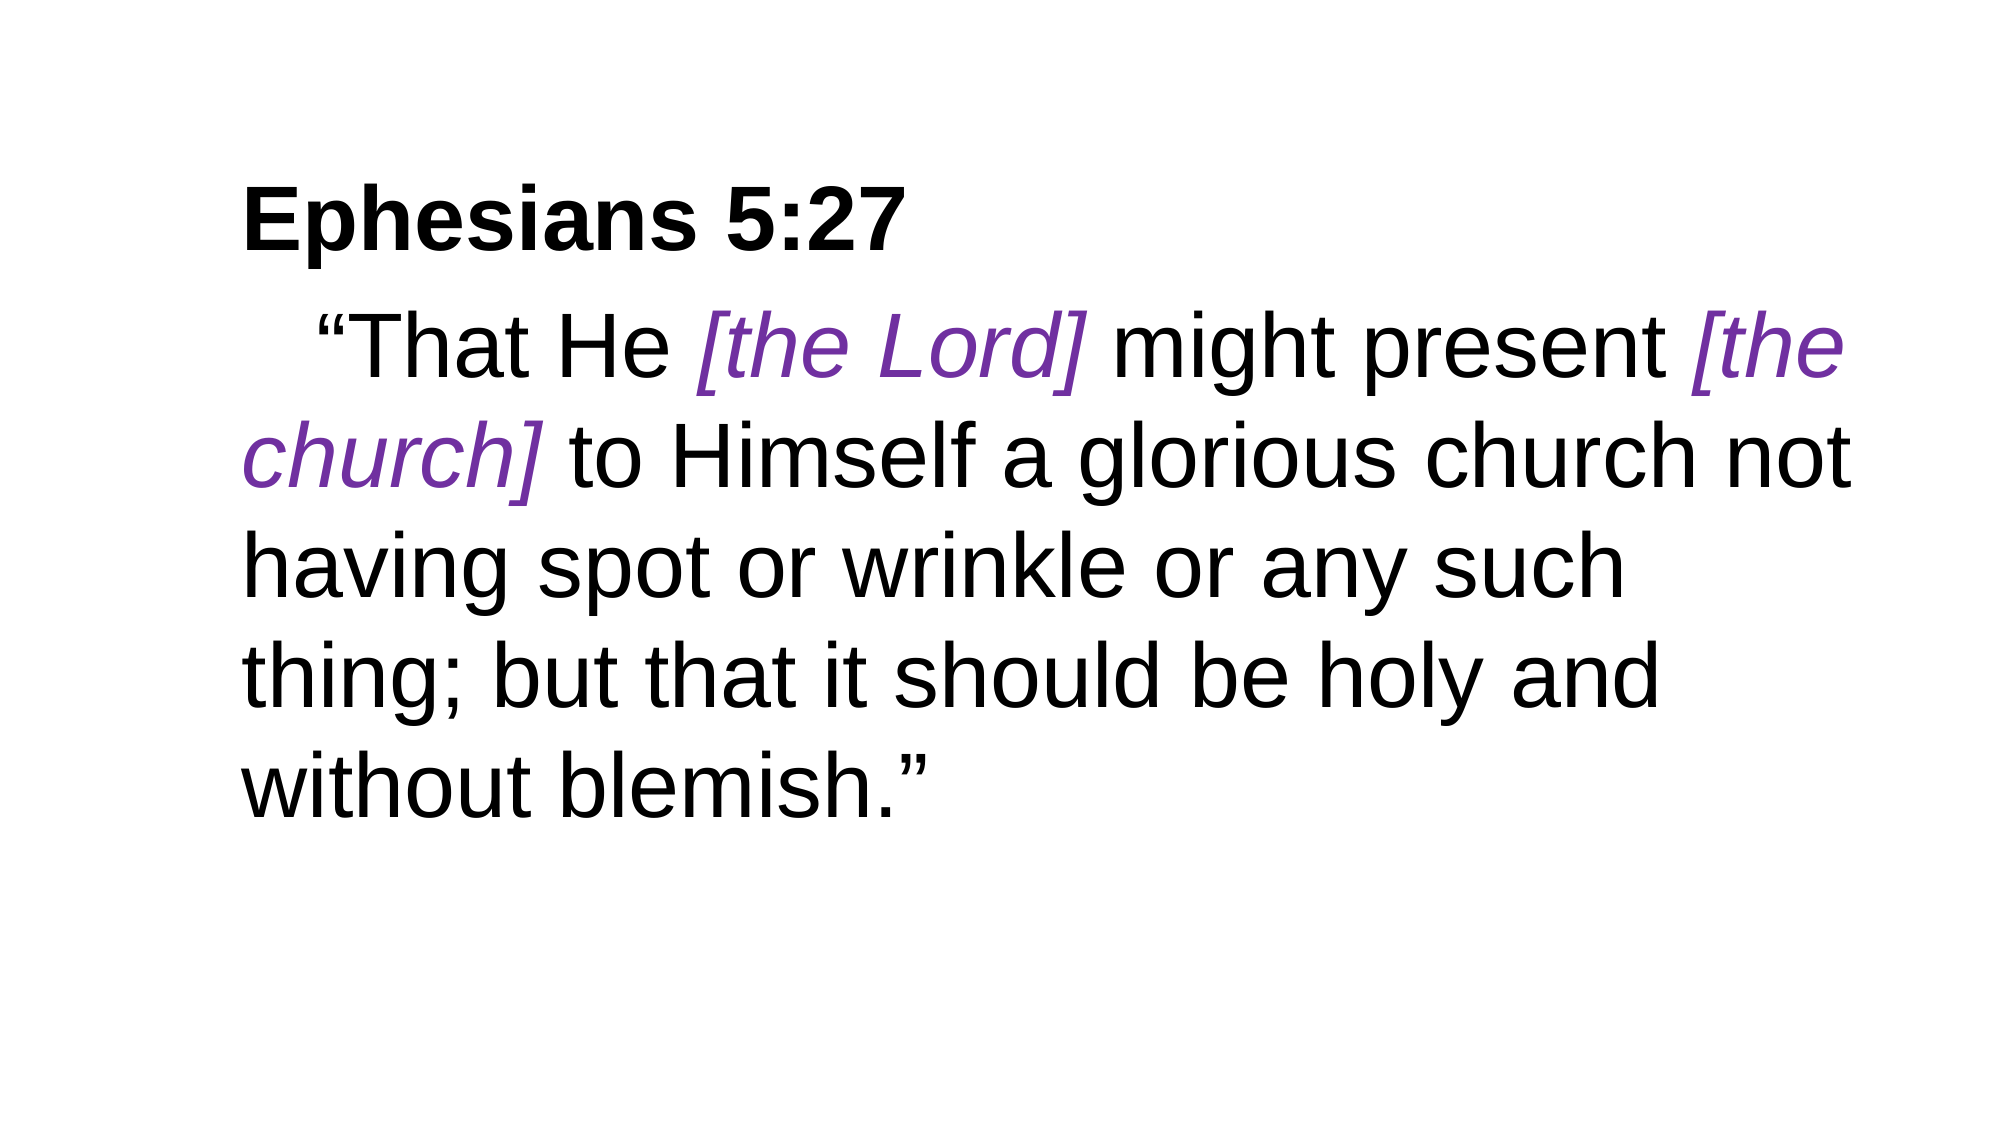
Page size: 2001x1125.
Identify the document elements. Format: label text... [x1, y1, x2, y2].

text_box Ephesians 5:27 “That He [the Lord] might present [the church] to Himself a glorious church not having spot or wrinkle or any such thing; but that it should be holy and without blemish.” [151, 151, 1871, 905]
